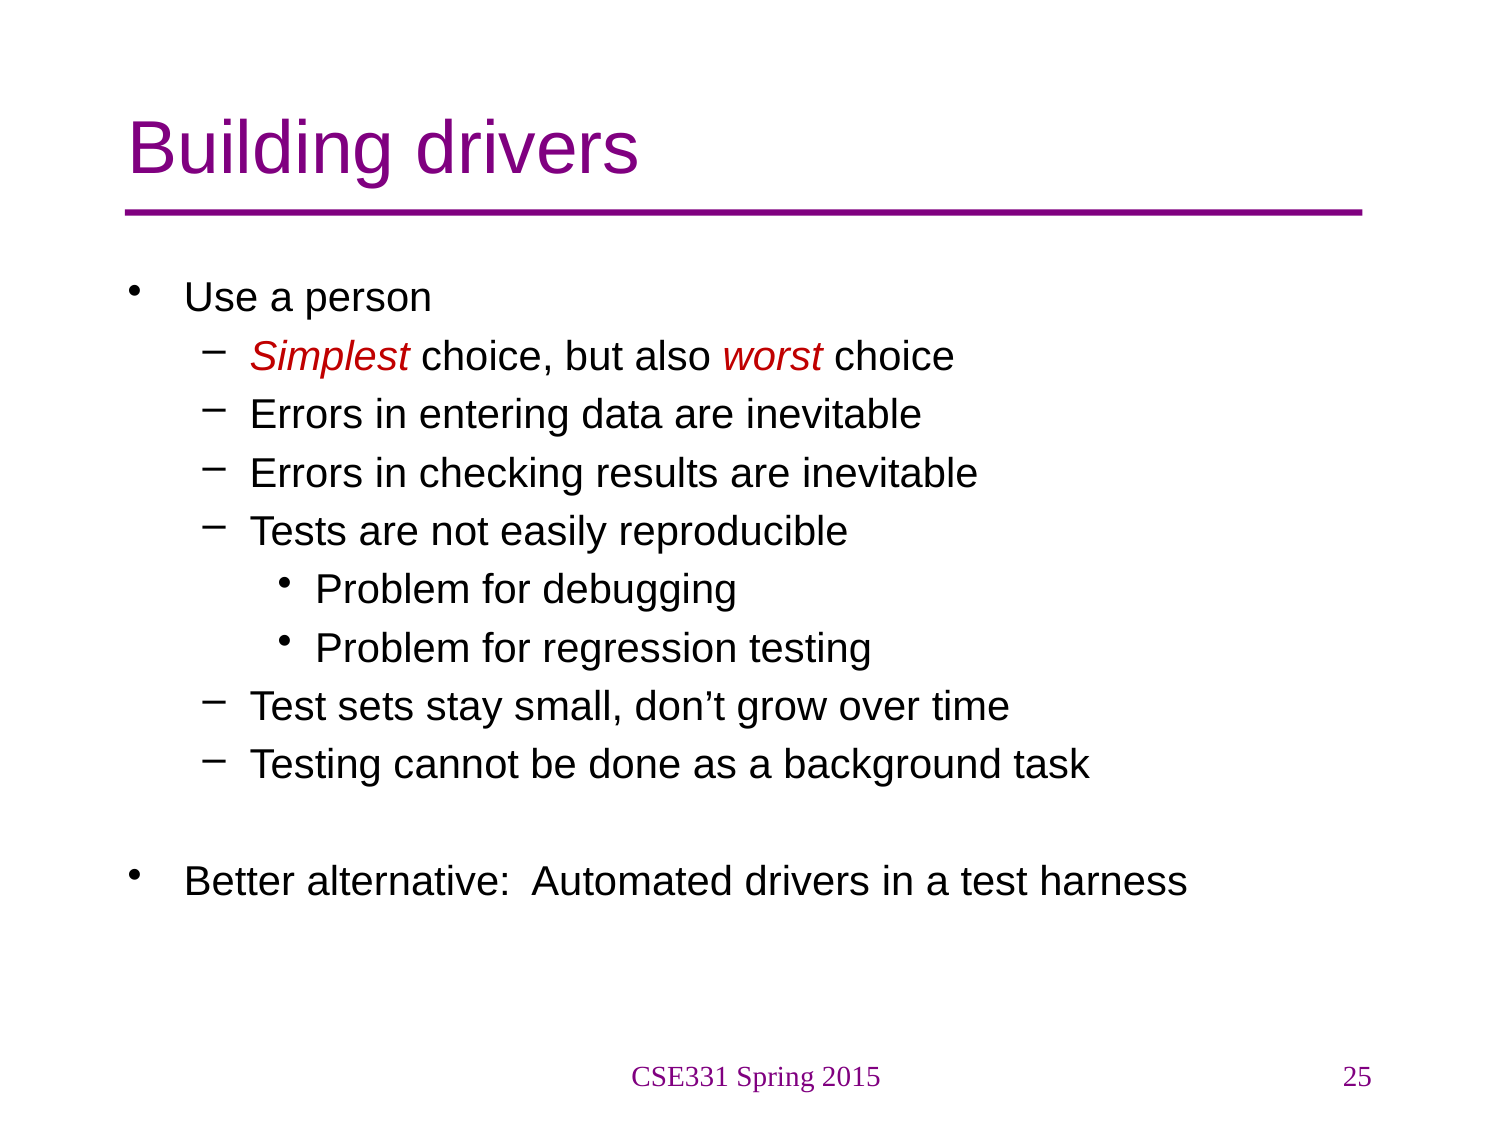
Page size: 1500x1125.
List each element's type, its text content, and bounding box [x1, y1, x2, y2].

title Building drivers [112, 50, 1388, 238]
footer CSE331 Spring 2015 [474, 1049, 1038, 1125]
slide_number 25 [1074, 1049, 1388, 1125]
list Use a person Simplest choice, but also worst choice Errors in entering data are inevitable Errors in checking results are inevitable Tests are not easily reproducible Problem for debugging Problem for regression testing Test sets stay small, don’t grow over time Testing cannot be done as a background task Better alternative: Automated drivers in a test harness [112, 262, 1388, 1000]
